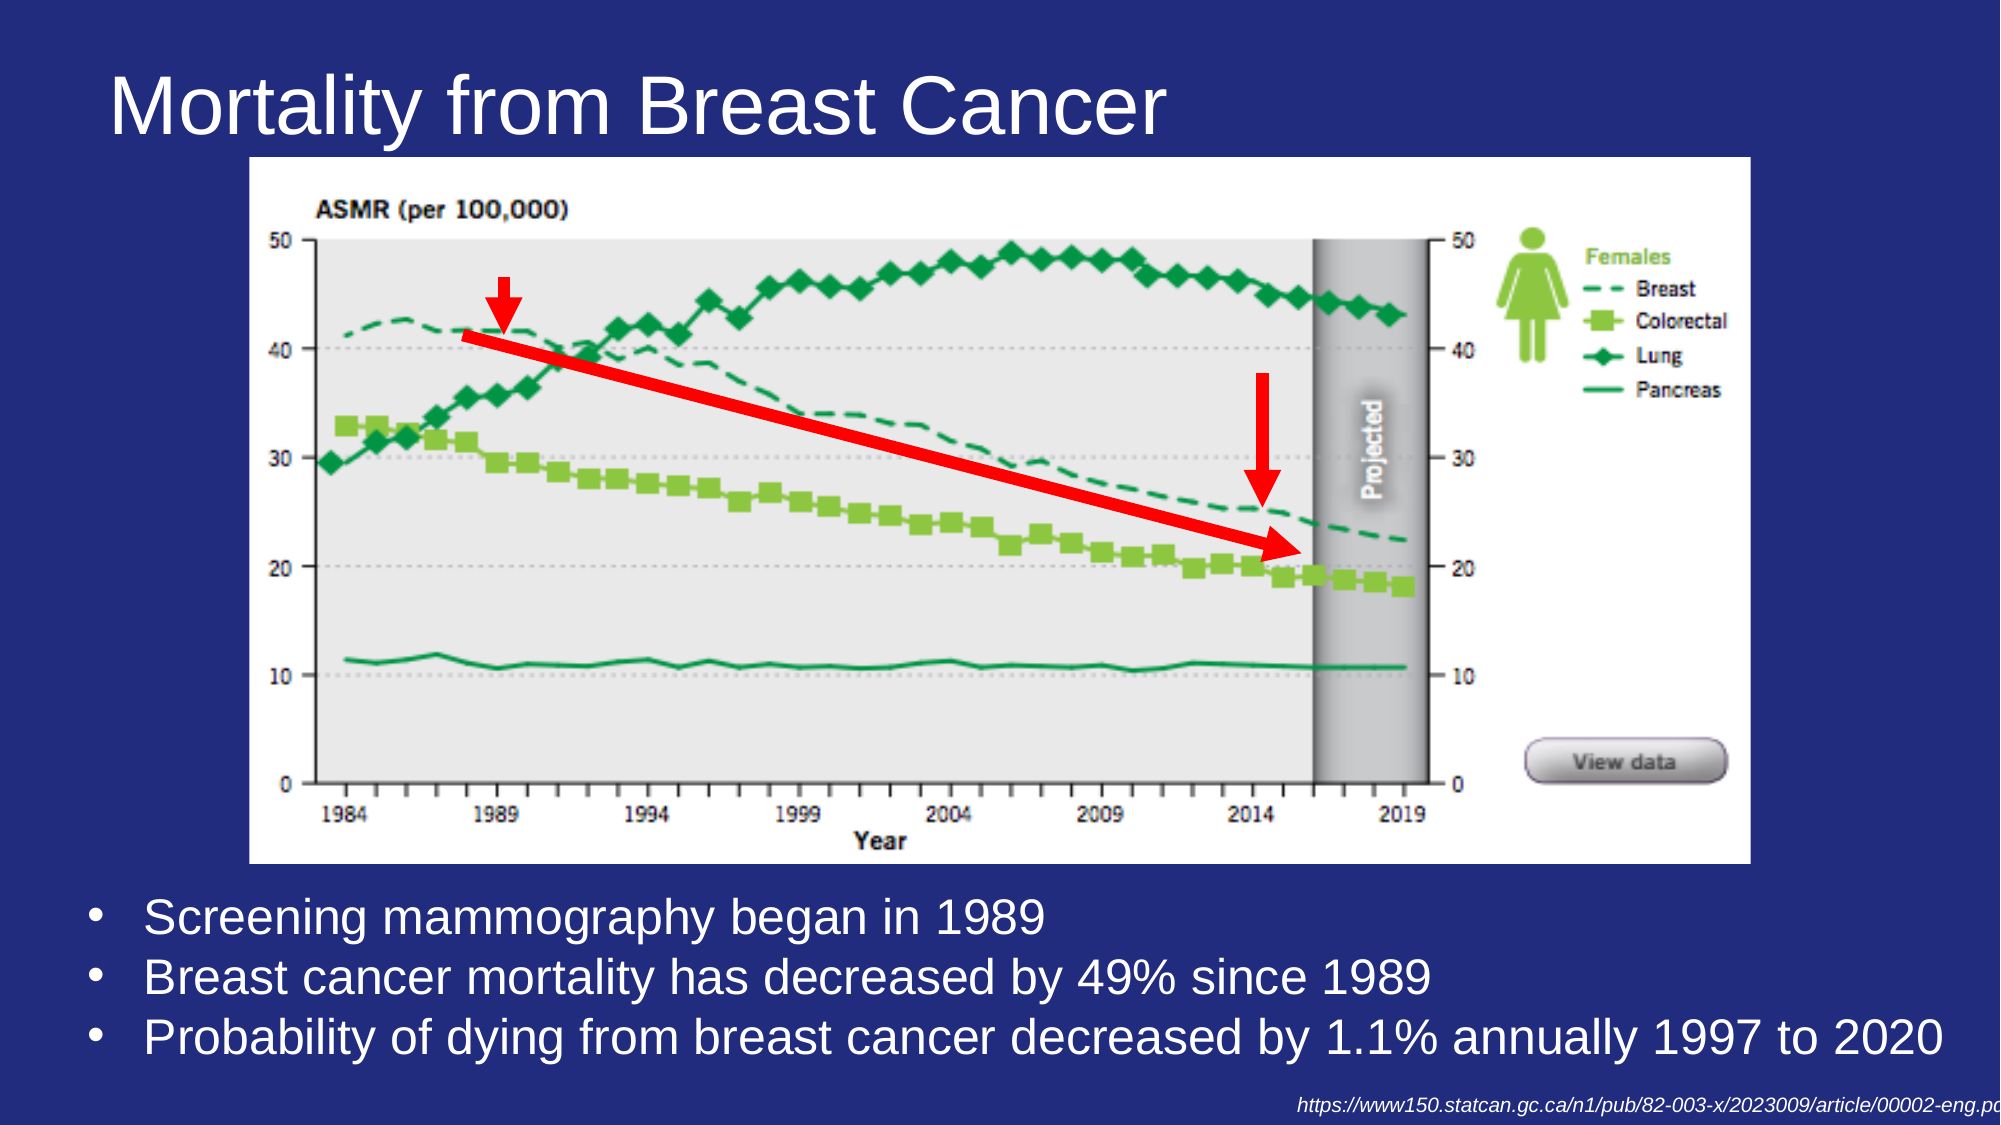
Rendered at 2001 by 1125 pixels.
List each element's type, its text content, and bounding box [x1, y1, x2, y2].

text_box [249, 157, 1751, 864]
text_box https://www150.statcan.gc.ca/n1/pub/82-003-x/2023009/article/00002-eng.pdf [1282, 1084, 2000, 1125]
text_box Screening mammography began in 1989 Breast cancer mortality has decreased by 49% since 1989 Probability of dying from breast cancer decreased by 1.1% annually 1997 to 2020 [72, 877, 2000, 1072]
title Mortality from Breast Cancer [109, 30, 1799, 153]
